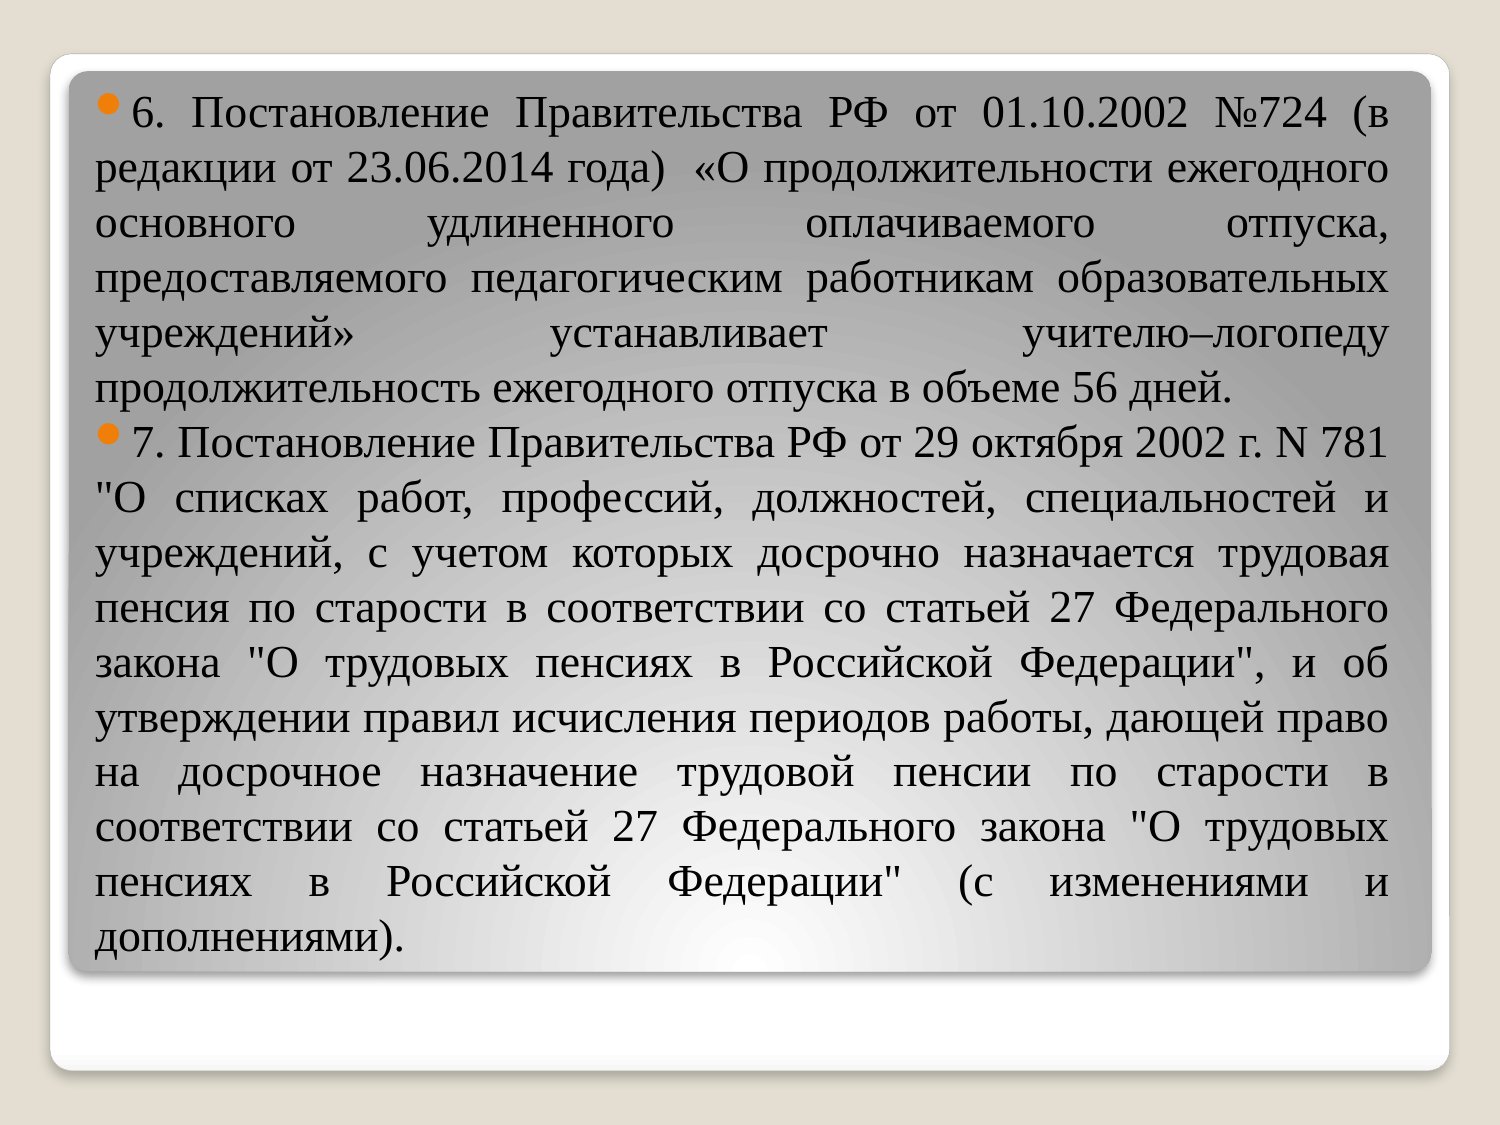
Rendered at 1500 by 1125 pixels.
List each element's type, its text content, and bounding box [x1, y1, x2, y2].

list 6. Постановление Правительства РФ от 01.10.2002 №724 (в редакции от 23.06.2014 года) «О продолжительности ежегодного основного удлиненного оплачиваемого отпуска, предоставляемого педагогическим работникам образовательных учреждений» устанавливает учителю–логопеду продолжительность ежегодного отпуска в объеме 56 дней. 7. Постановление Правительства РФ от 29 октября 2002 г. N 781 "О списках работ, профессий, должностей, специальностей и учреждений, с учетом которых досрочно назначается трудовая пенсия по старости в соответствии со статьей 27 Федерального закона "О трудовых пенсиях в Российской Федерации", и об утверждении правил исчисления периодов работы, дающей право на досрочное назначение трудовой пенсии по старости в соответствии со статьей 27 Федерального закона "О трудовых пенсиях в Российской Федерации" (с изменениями и дополнениями). [64, 66, 1406, 811]
